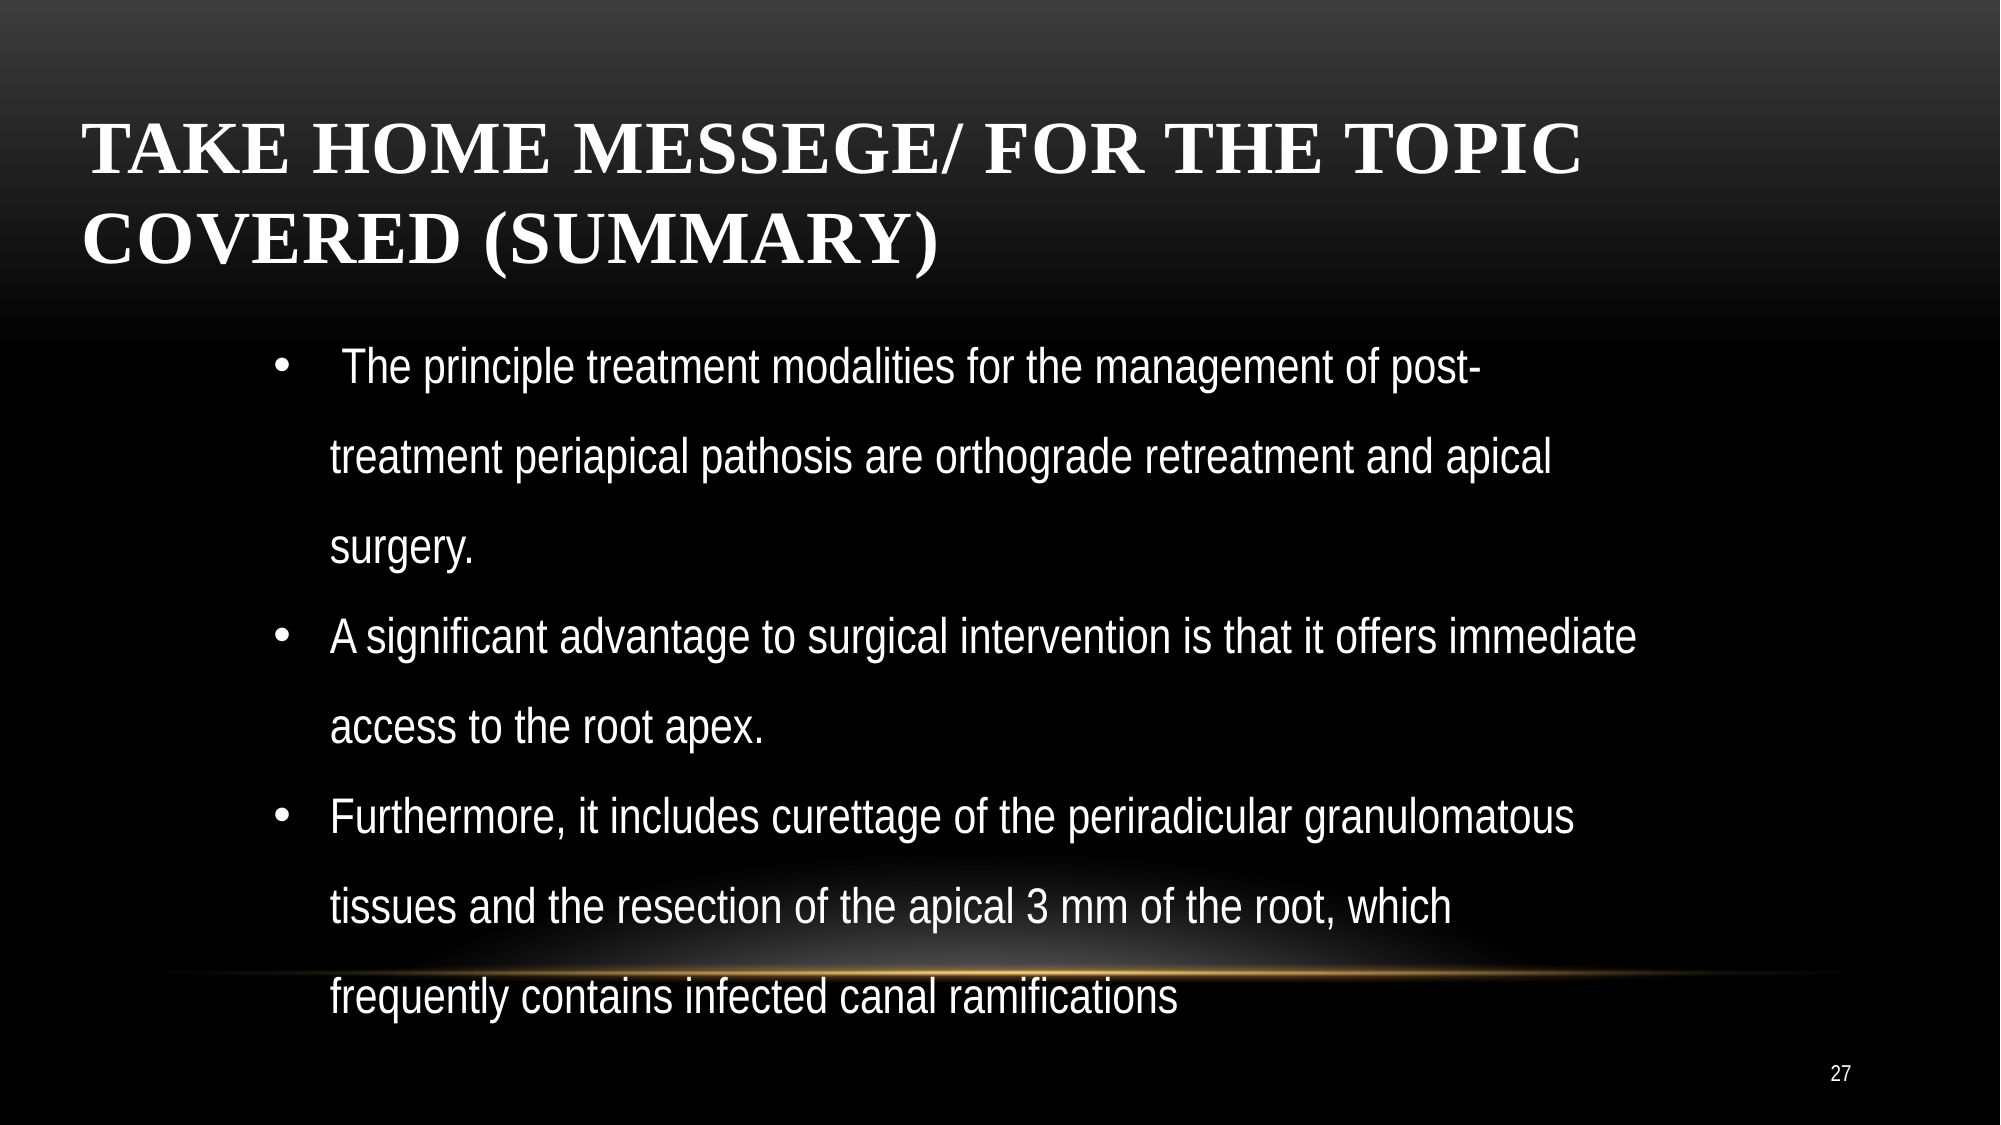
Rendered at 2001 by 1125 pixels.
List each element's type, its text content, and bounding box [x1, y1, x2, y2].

picture [0, 0, 2000, 1125]
slide_number 27 [1650, 1042, 1867, 1103]
text_box The principle treatment modalities for the management of post-treatment periapical pathosis are orthograde retreatment and apical surgery. A significant advantage to surgical intervention is that it offers immediate access to the root apex. Furthermore, it includes curettage of the periradicular granulomatous tissues and the resection of the apical 3 mm of the root, which frequently contains infected canal ramifications [258, 296, 1660, 1032]
title TAKE HOME MESSEGE/ FOR THE TOPIC COVERED (SUMMARY) [66, 45, 1936, 286]
